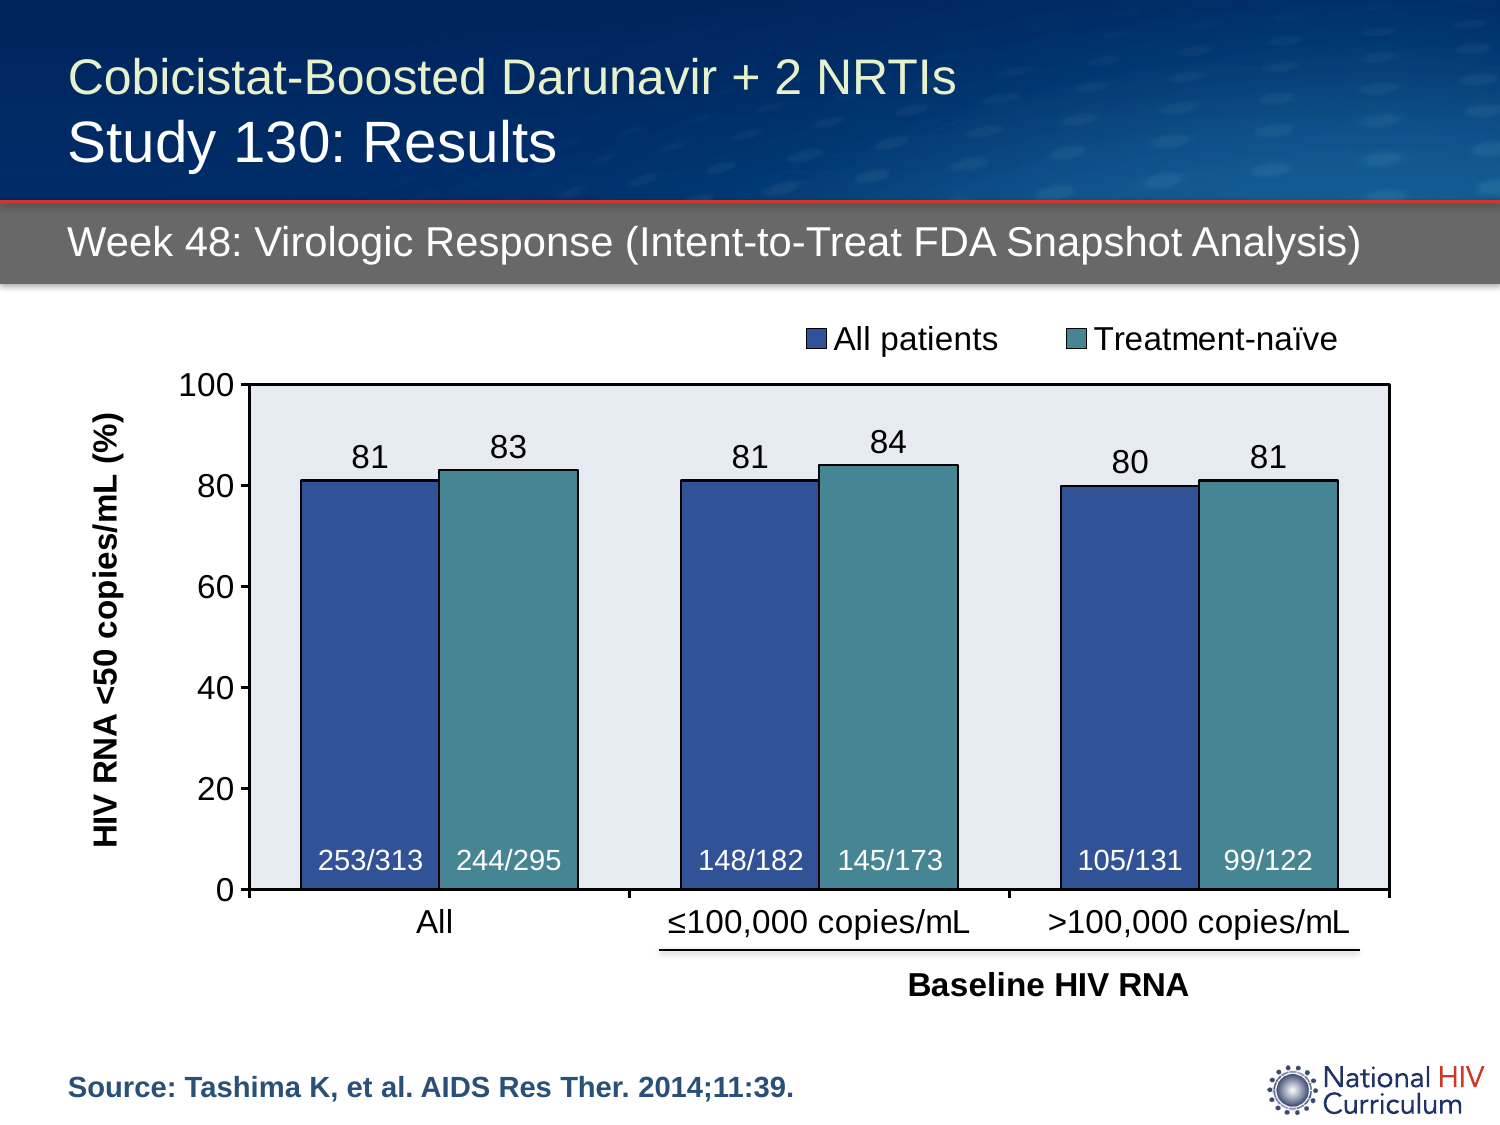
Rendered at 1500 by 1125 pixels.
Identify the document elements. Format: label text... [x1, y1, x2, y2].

title Cobicistat-Boosted Darunavir + 2 NRTIs Study 130: Results [53, 19, 1447, 199]
picture [1267, 1065, 1318, 1115]
chart [74, 299, 1426, 1013]
list Source: Tashima K, et al. AIDS Res Ther. 2014;11:39. [53, 1059, 1261, 1113]
picture [0, 0, 1500, 200]
list Week 48: Virologic Response (Intent-to-Treat FDA Snapshot Analysis) [52, 205, 1448, 281]
